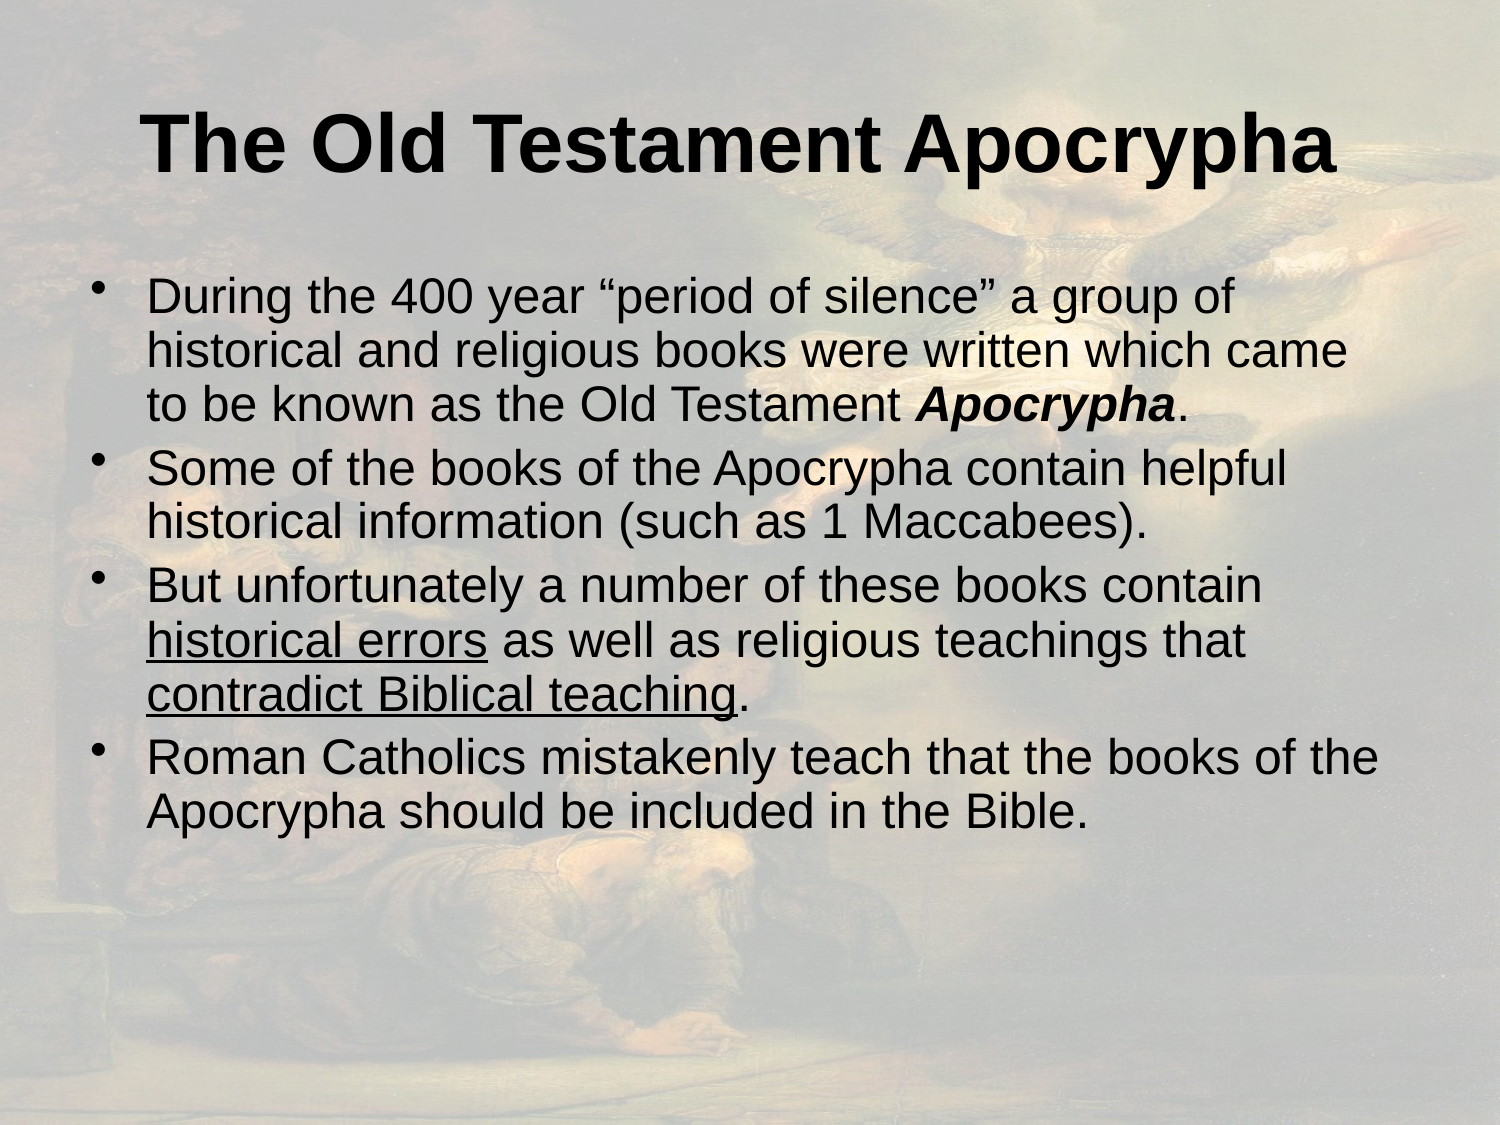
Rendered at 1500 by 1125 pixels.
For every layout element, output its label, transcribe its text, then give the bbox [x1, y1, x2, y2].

text_box [0, 0, 1500, 1125]
title The Old Testament Apocrypha [74, 44, 1426, 233]
list During the 400 year “period of silence” a group of historical and religious books were written which came to be known as the Old Testament Apocrypha. Some of the books of the Apocrypha contain helpful historical information (such as 1 Maccabees). But unfortunately a number of these books contain historical errors as well as religious teachings that contradict Biblical teaching. Roman Catholics mistakenly teach that the books of the Apocrypha should be included in the Bible. [74, 262, 1401, 1006]
